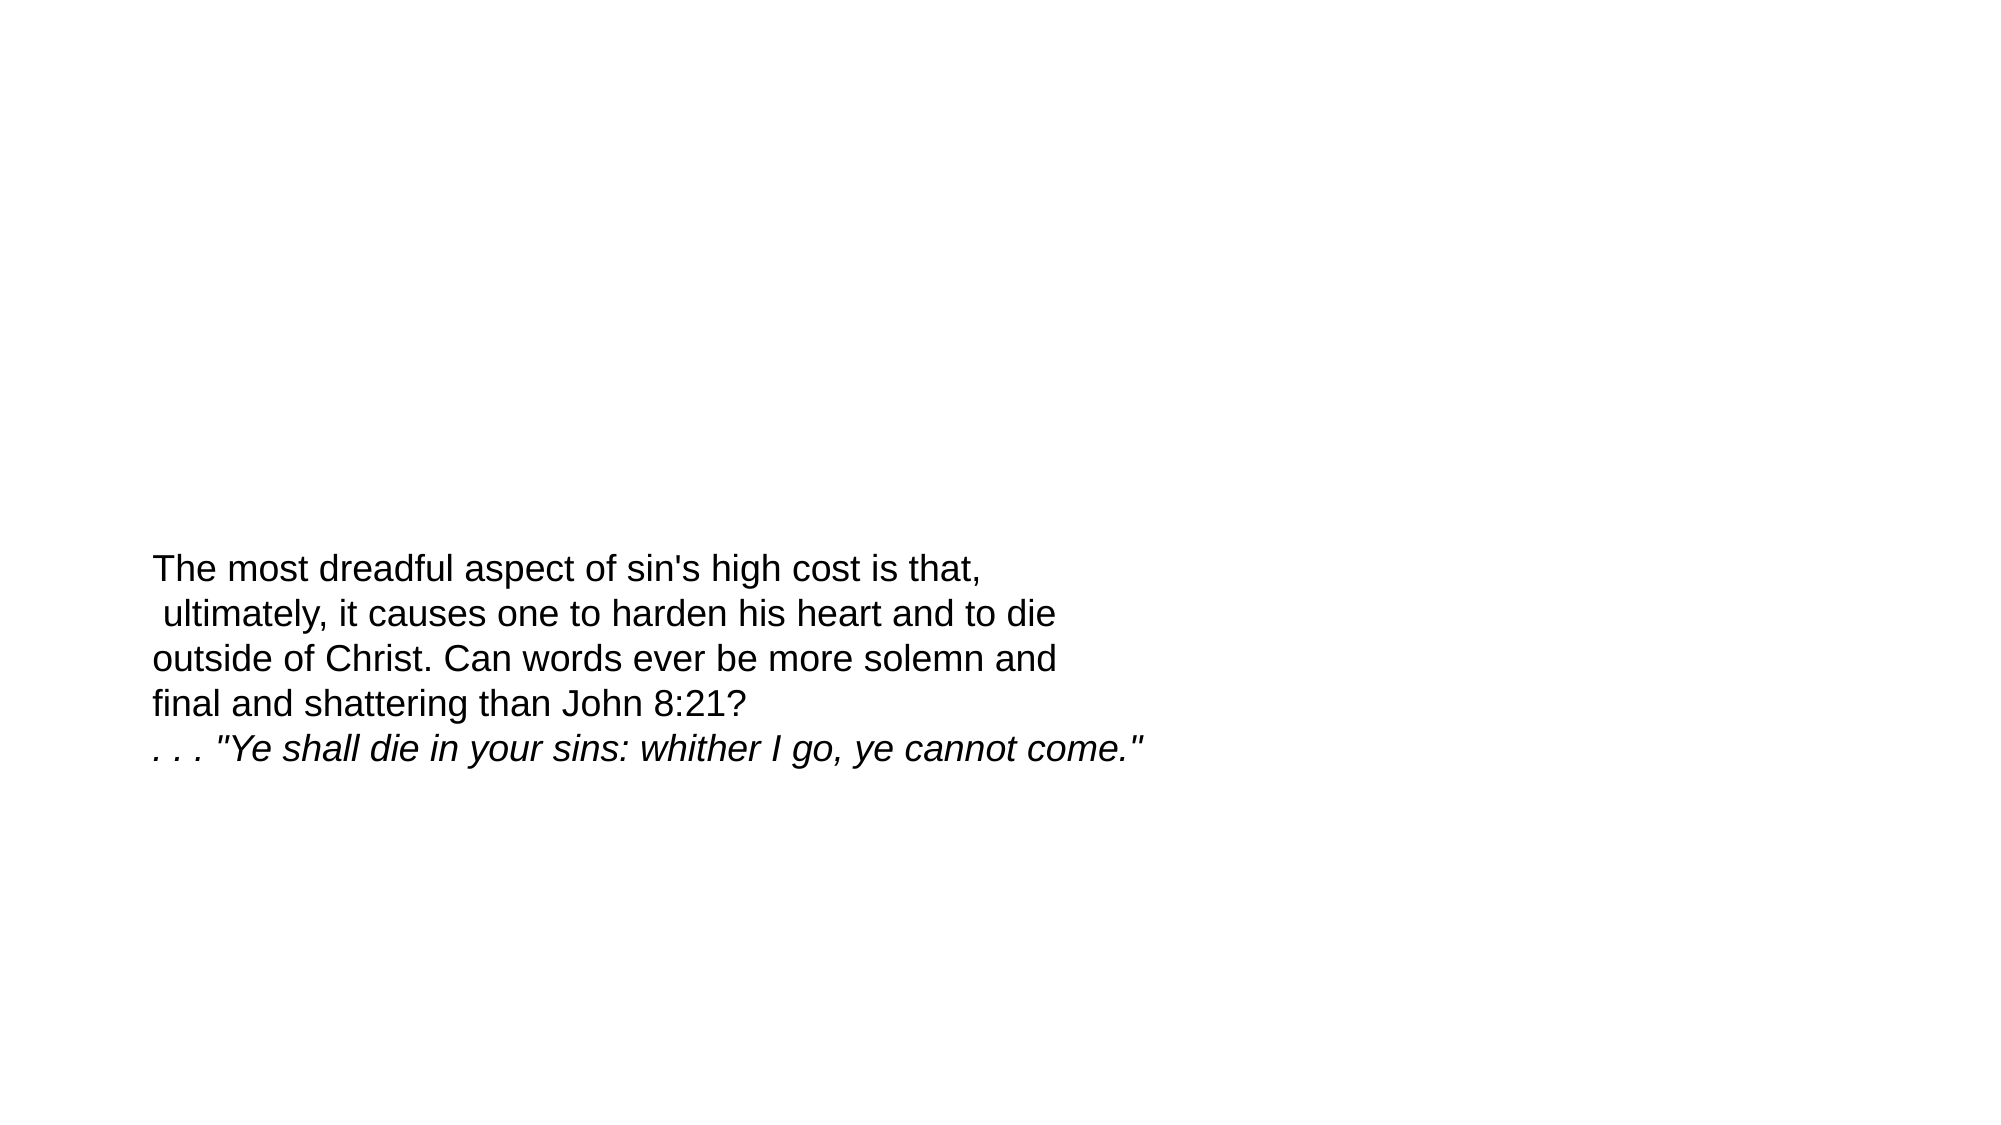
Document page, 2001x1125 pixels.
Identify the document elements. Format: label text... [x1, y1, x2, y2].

list The most dreadful aspect of sin's high cost is that, ultimately, it causes one to harden his heart and to die outside of Christ. Can words ever be more solemn and final and shattering than John 8:21? . . . "Ye shall die in your sins: whither I go, ye cannot come." [137, 330, 1180, 983]
